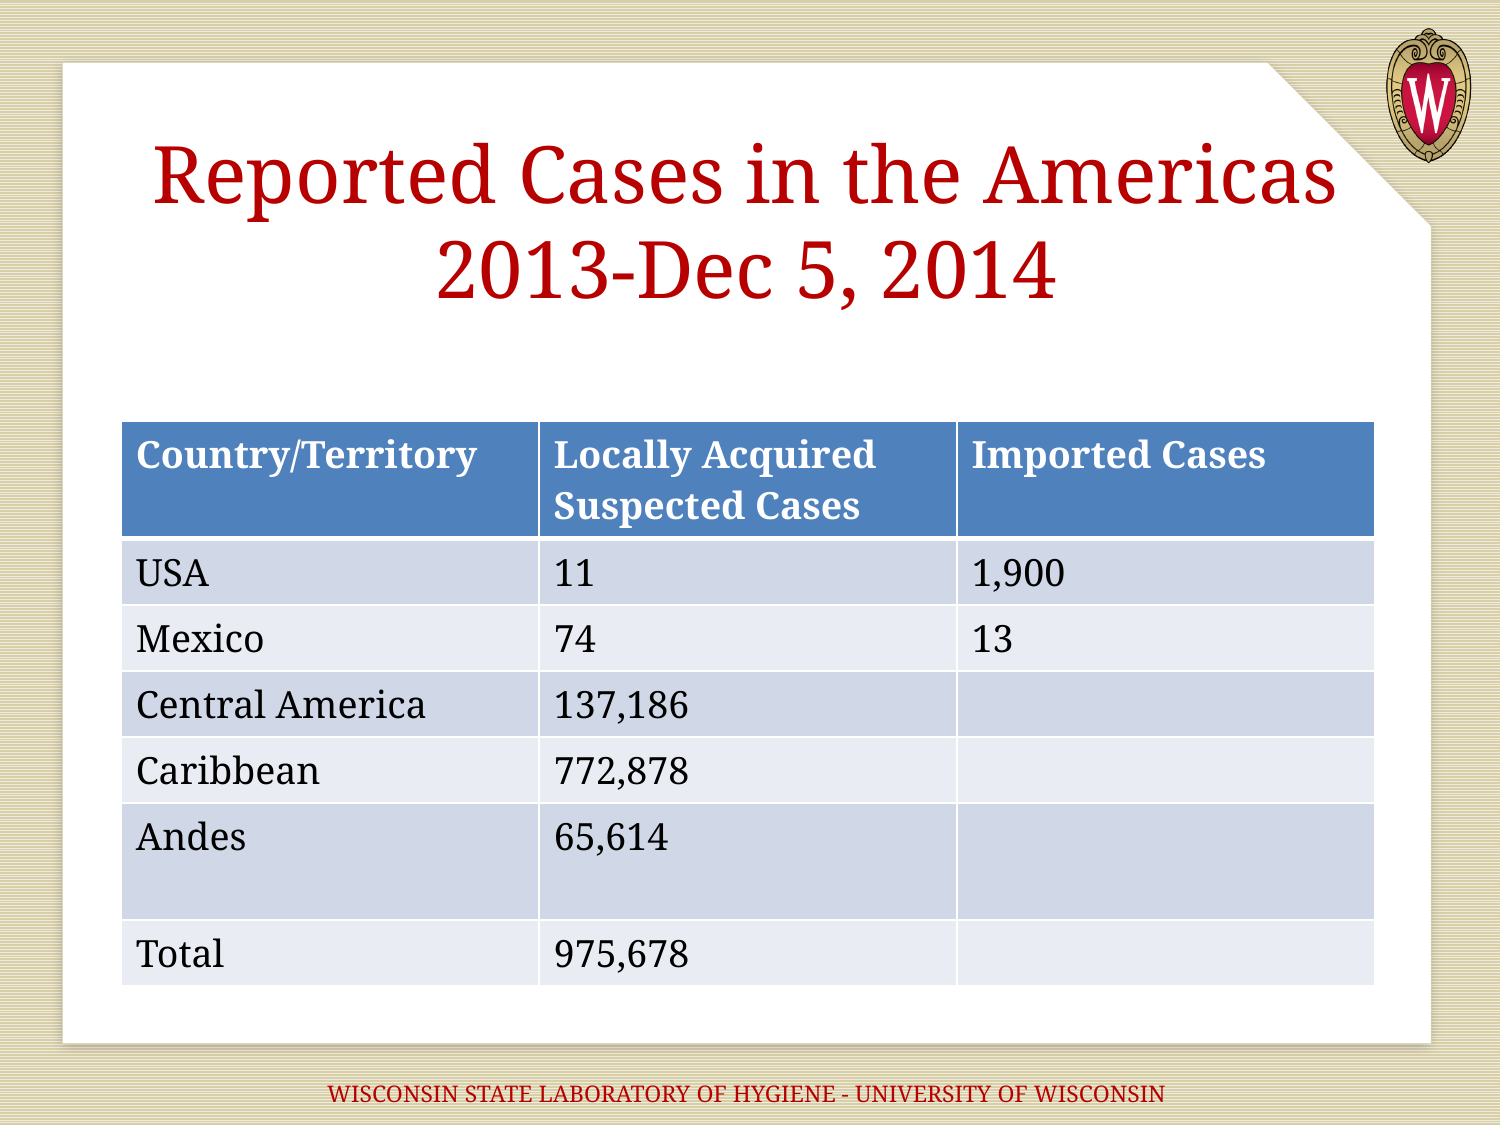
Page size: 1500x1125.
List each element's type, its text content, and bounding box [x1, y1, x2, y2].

table_cell Central America [122, 672, 538, 736]
table_cell 11 [540, 541, 956, 604]
table_cell Caribbean [122, 738, 538, 802]
table_cell USA [122, 541, 538, 604]
table_cell Total [122, 921, 538, 985]
title Reported Cases in the Americas 2013-Dec 5, 2014 [62, 124, 1430, 330]
table_cell Mexico [122, 606, 538, 670]
table_cell 137,186 [540, 672, 956, 736]
table_header Locally Acquired Suspected Cases [540, 422, 956, 536]
table_cell Andes [122, 804, 538, 919]
table_cell 772,878 [540, 738, 956, 802]
table_cell [958, 921, 1374, 985]
table_cell 1,900 [958, 541, 1374, 604]
table_header Country/Territory [122, 422, 538, 536]
table_cell 13 [958, 606, 1374, 670]
footer WISCONSIN STATE LABORATORY OF HYGIENE - UNIVERSITY OF WISCONSIN [62, 1063, 1432, 1124]
table_header Imported Cases [958, 422, 1374, 536]
table_cell [958, 672, 1374, 736]
picture [1361, 11, 1494, 186]
table_cell 74 [540, 606, 956, 670]
table_cell 975,678 [540, 921, 956, 985]
table_cell 65,614 [540, 804, 956, 919]
table_cell [958, 738, 1374, 802]
table_cell [958, 804, 1374, 919]
